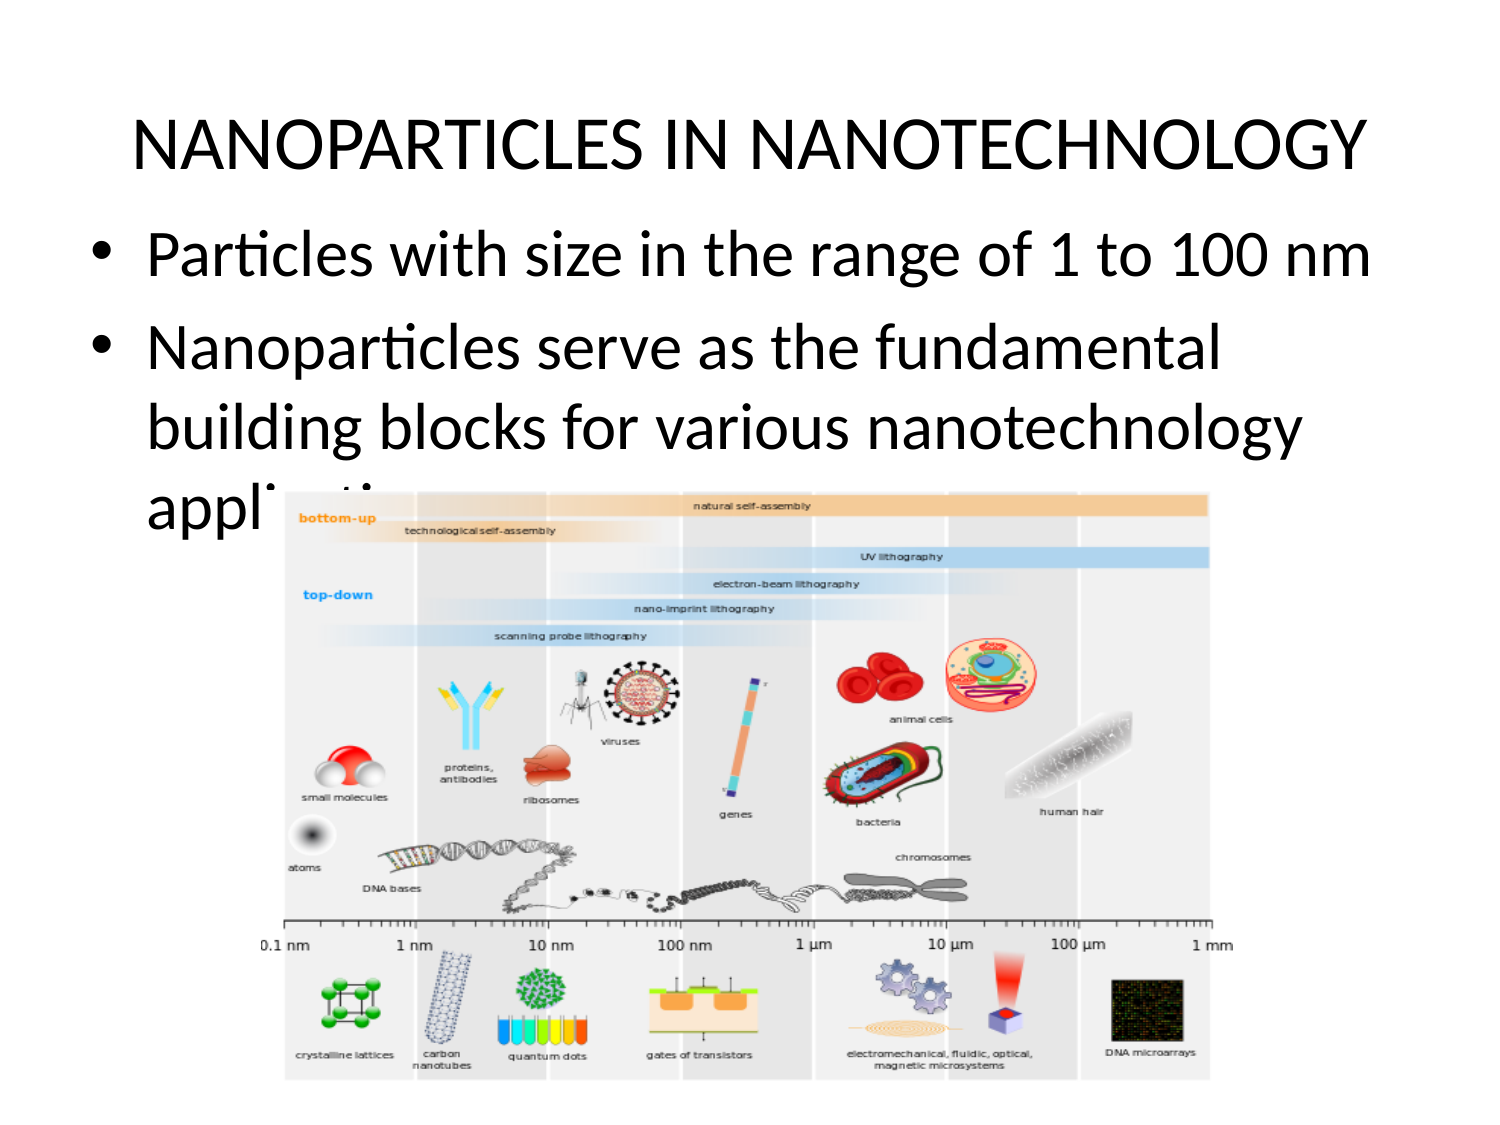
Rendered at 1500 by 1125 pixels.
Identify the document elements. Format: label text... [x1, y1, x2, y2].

picture [261, 490, 1233, 1082]
list Particles with size in the range of 1 to 100 nm Nanoparticles serve as the fundamental building blocks for various nanotechnology applications [75, 202, 1425, 1005]
title NANOPARTICLES IN NANOTECHNOLOGY [75, 45, 1425, 202]
